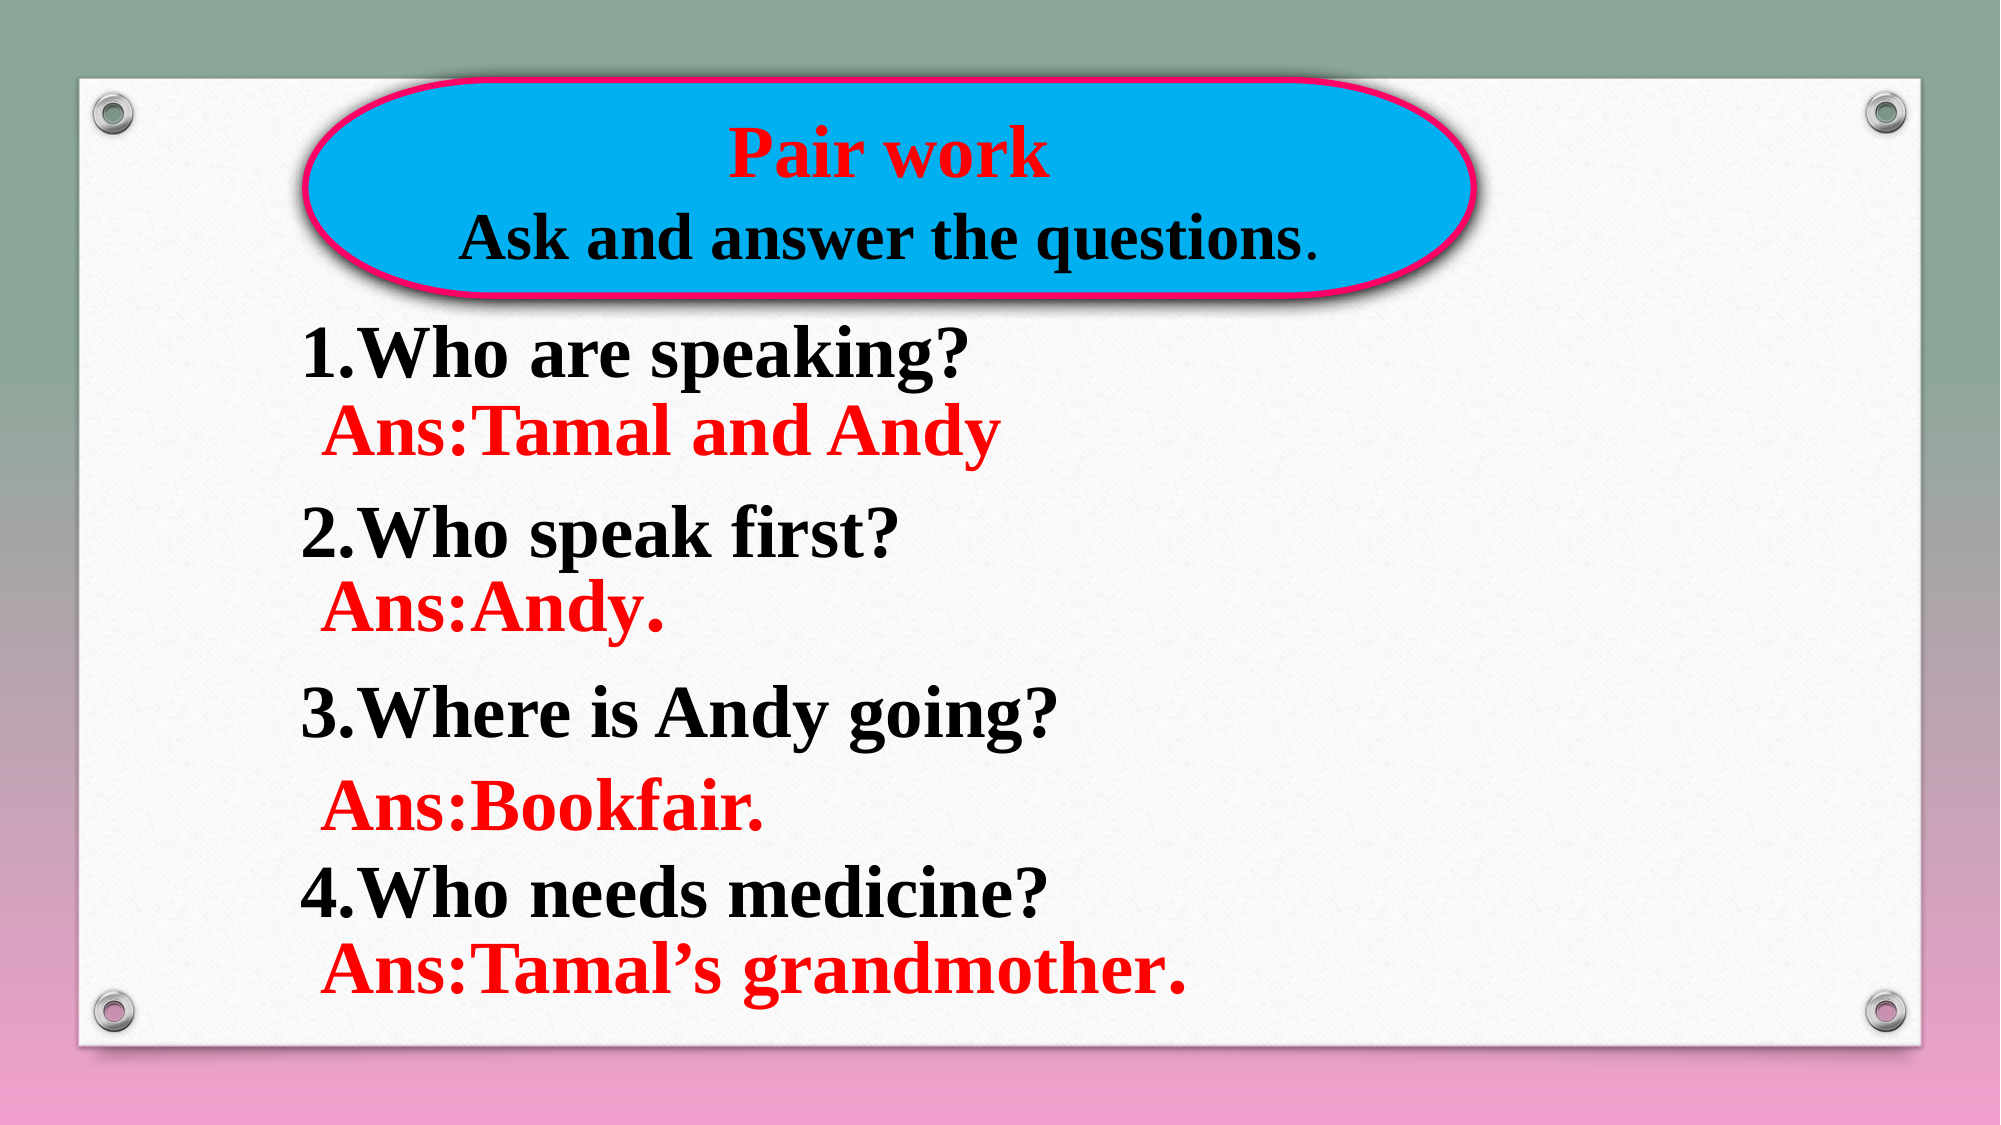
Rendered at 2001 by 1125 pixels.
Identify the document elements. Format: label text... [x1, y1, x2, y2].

text_box Ans:Tamal’s grandmother. [305, 902, 1238, 1018]
picture [0, 0, 2000, 1125]
text_box Pair work Ask and answer the questions. [304, 79, 1475, 297]
text_box Ans:Andy. [305, 541, 943, 656]
text_box Ans:Bookfair. [305, 748, 950, 853]
text_box Ans:Tamal and Andy [306, 372, 1144, 478]
text_box 1.Who are speaking? 2.Who speak first? 3.Where is Andy going? 4.Who needs medicine? [285, 295, 1731, 986]
